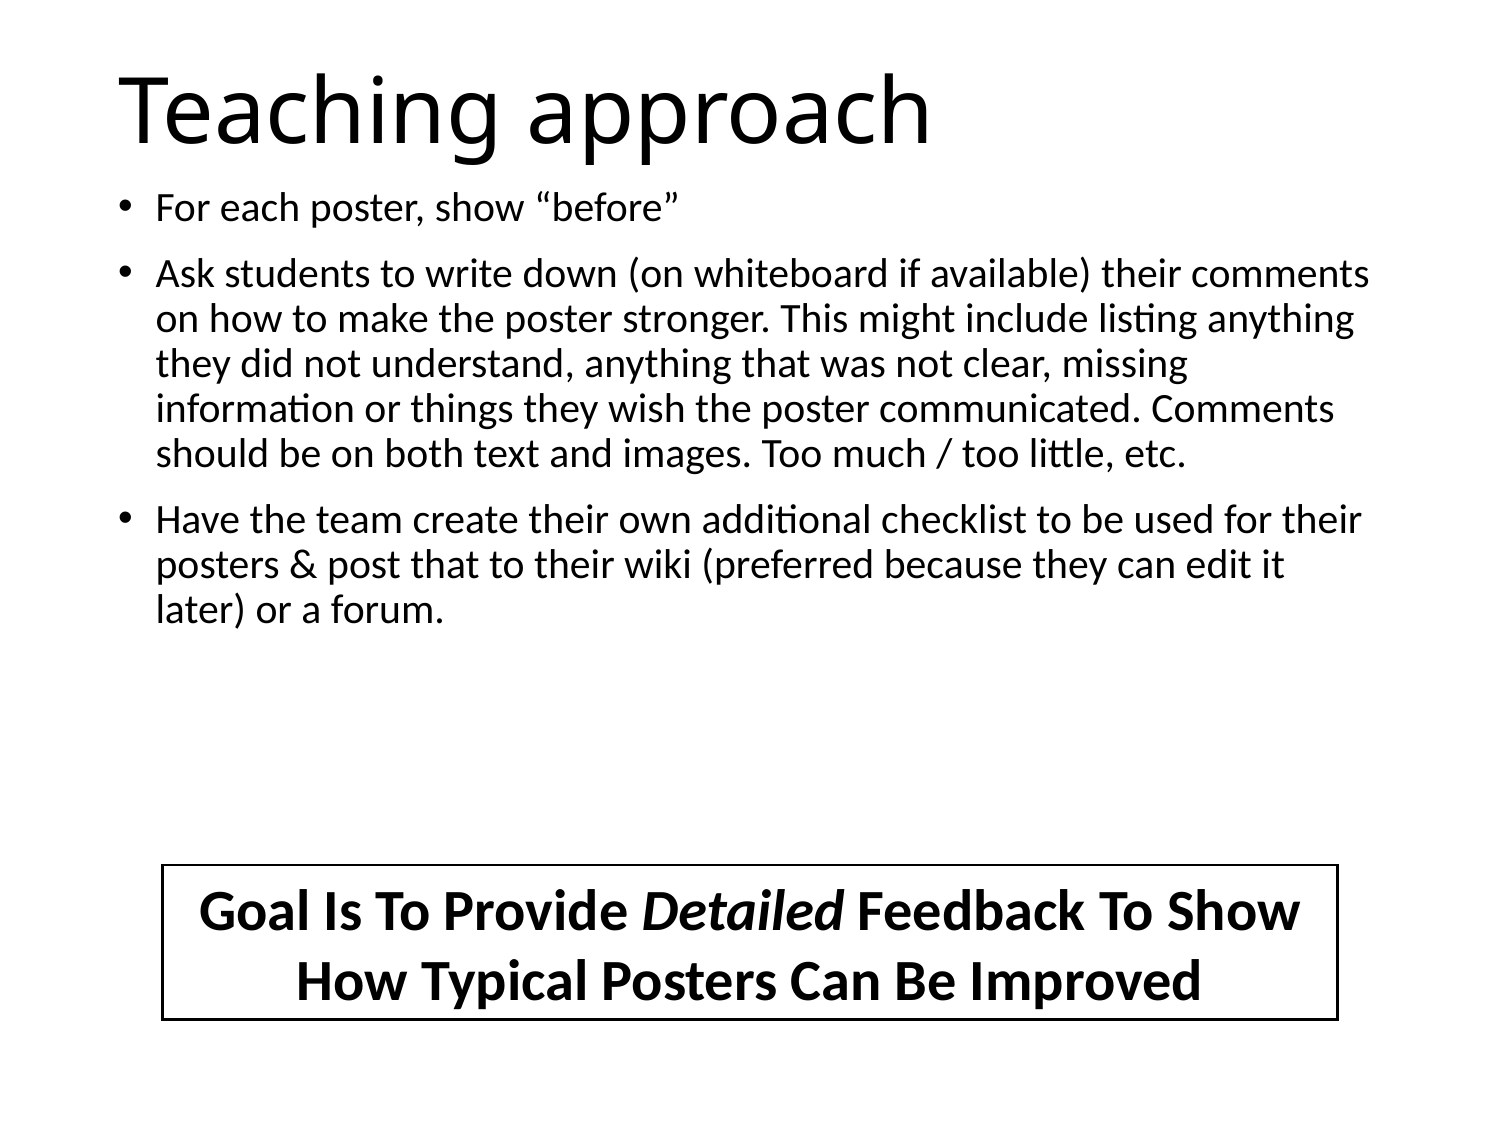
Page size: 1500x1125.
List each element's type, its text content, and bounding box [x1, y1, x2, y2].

text_box Goal Is To Provide Detailed Feedback To Show How Typical Posters Can Be Improved [161, 864, 1339, 1021]
title Teaching approach [103, 59, 1397, 177]
list For each poster, show “before” Ask students to write down (on whiteboard if available) their comments on how to make the poster stronger. This might include listing anything they did not understand, anything that was not clear, missing information or things they wish the poster communicated. Comments should be on both text and images. Too much / too little, etc. Have the team create their own additional checklist to be used for their posters & post that to their wiki (preferred because they can edit it later) or a forum. [103, 177, 1397, 892]
